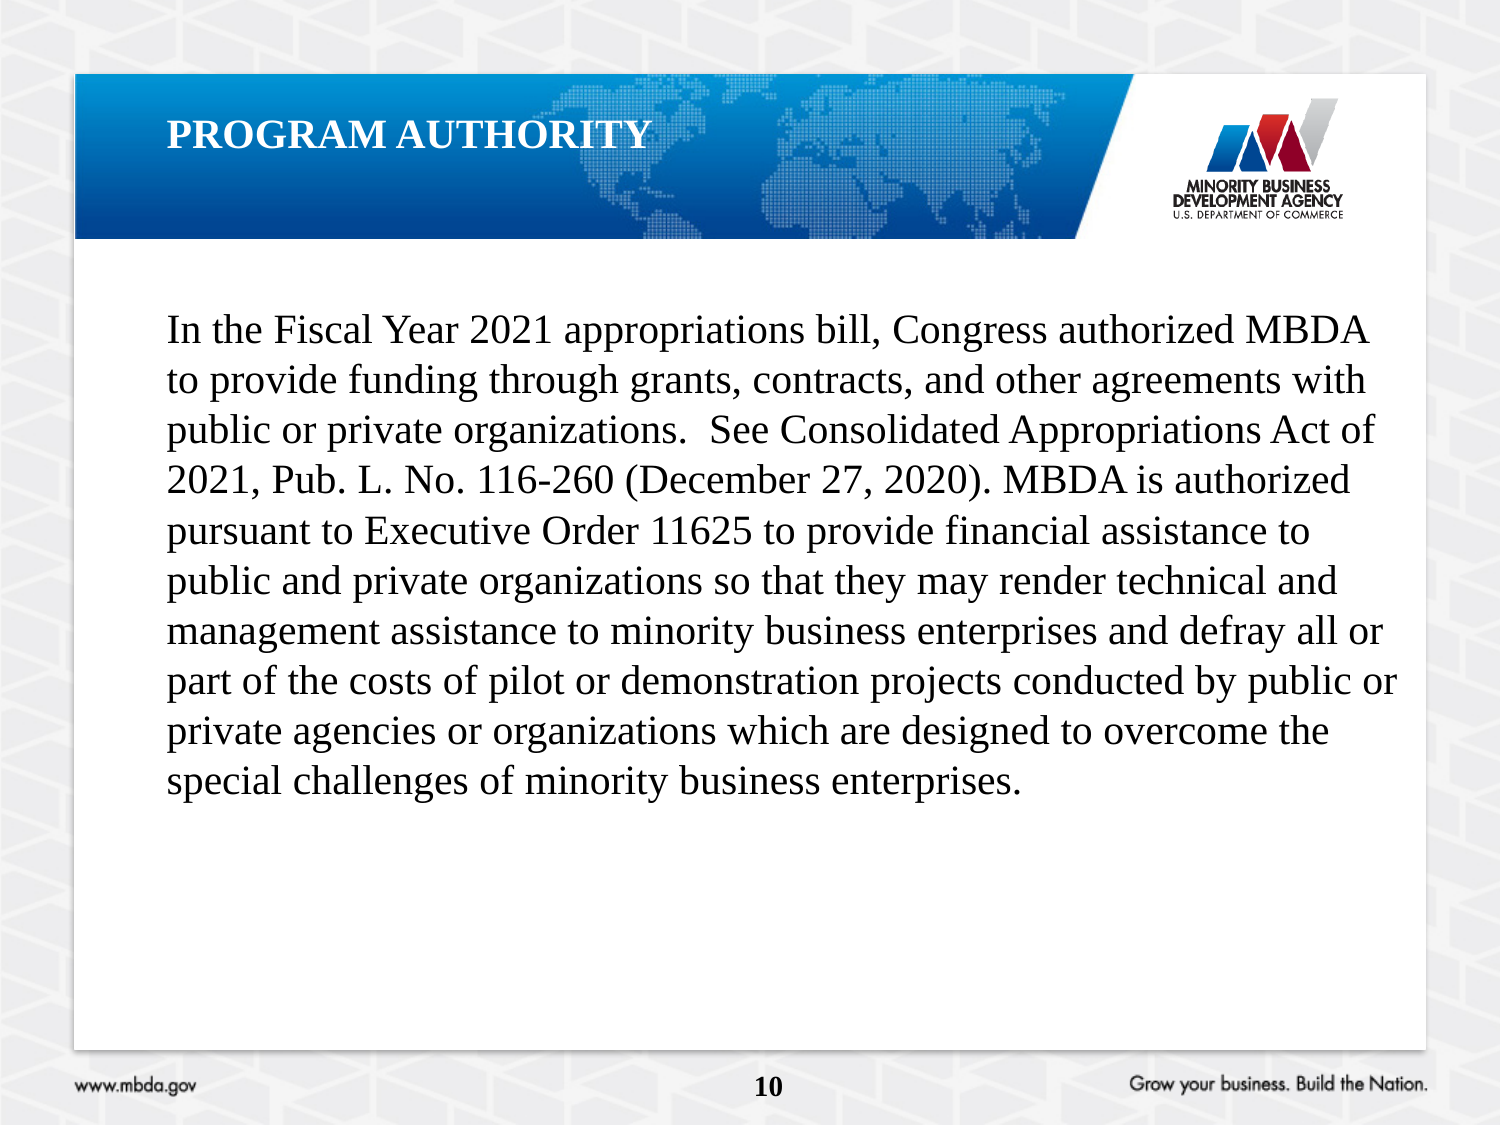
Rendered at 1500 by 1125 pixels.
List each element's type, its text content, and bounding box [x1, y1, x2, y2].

picture [0, 0, 1500, 1125]
title Program Authority [151, 74, 1425, 239]
list In the Fiscal Year 2021 appropriations bill, Congress authorized MBDA to provide funding through grants, contracts, and other agreements with public or private organizations. See Consolidated Appropriations Act of 2021, Pub. L. No. 116-260 (December 27, 2020). MBDA is authorized pursuant to Executive Order 11625 to provide financial assistance to public and private organizations so that they may render technical and management assistance to minority business enterprises and defray all or part of the costs of pilot or demonstration projects conducted by public or private agencies or organizations which are designed to overcome the special challenges of minority business enterprises. [151, 294, 1425, 1005]
text_box 10 [735, 1060, 802, 1111]
